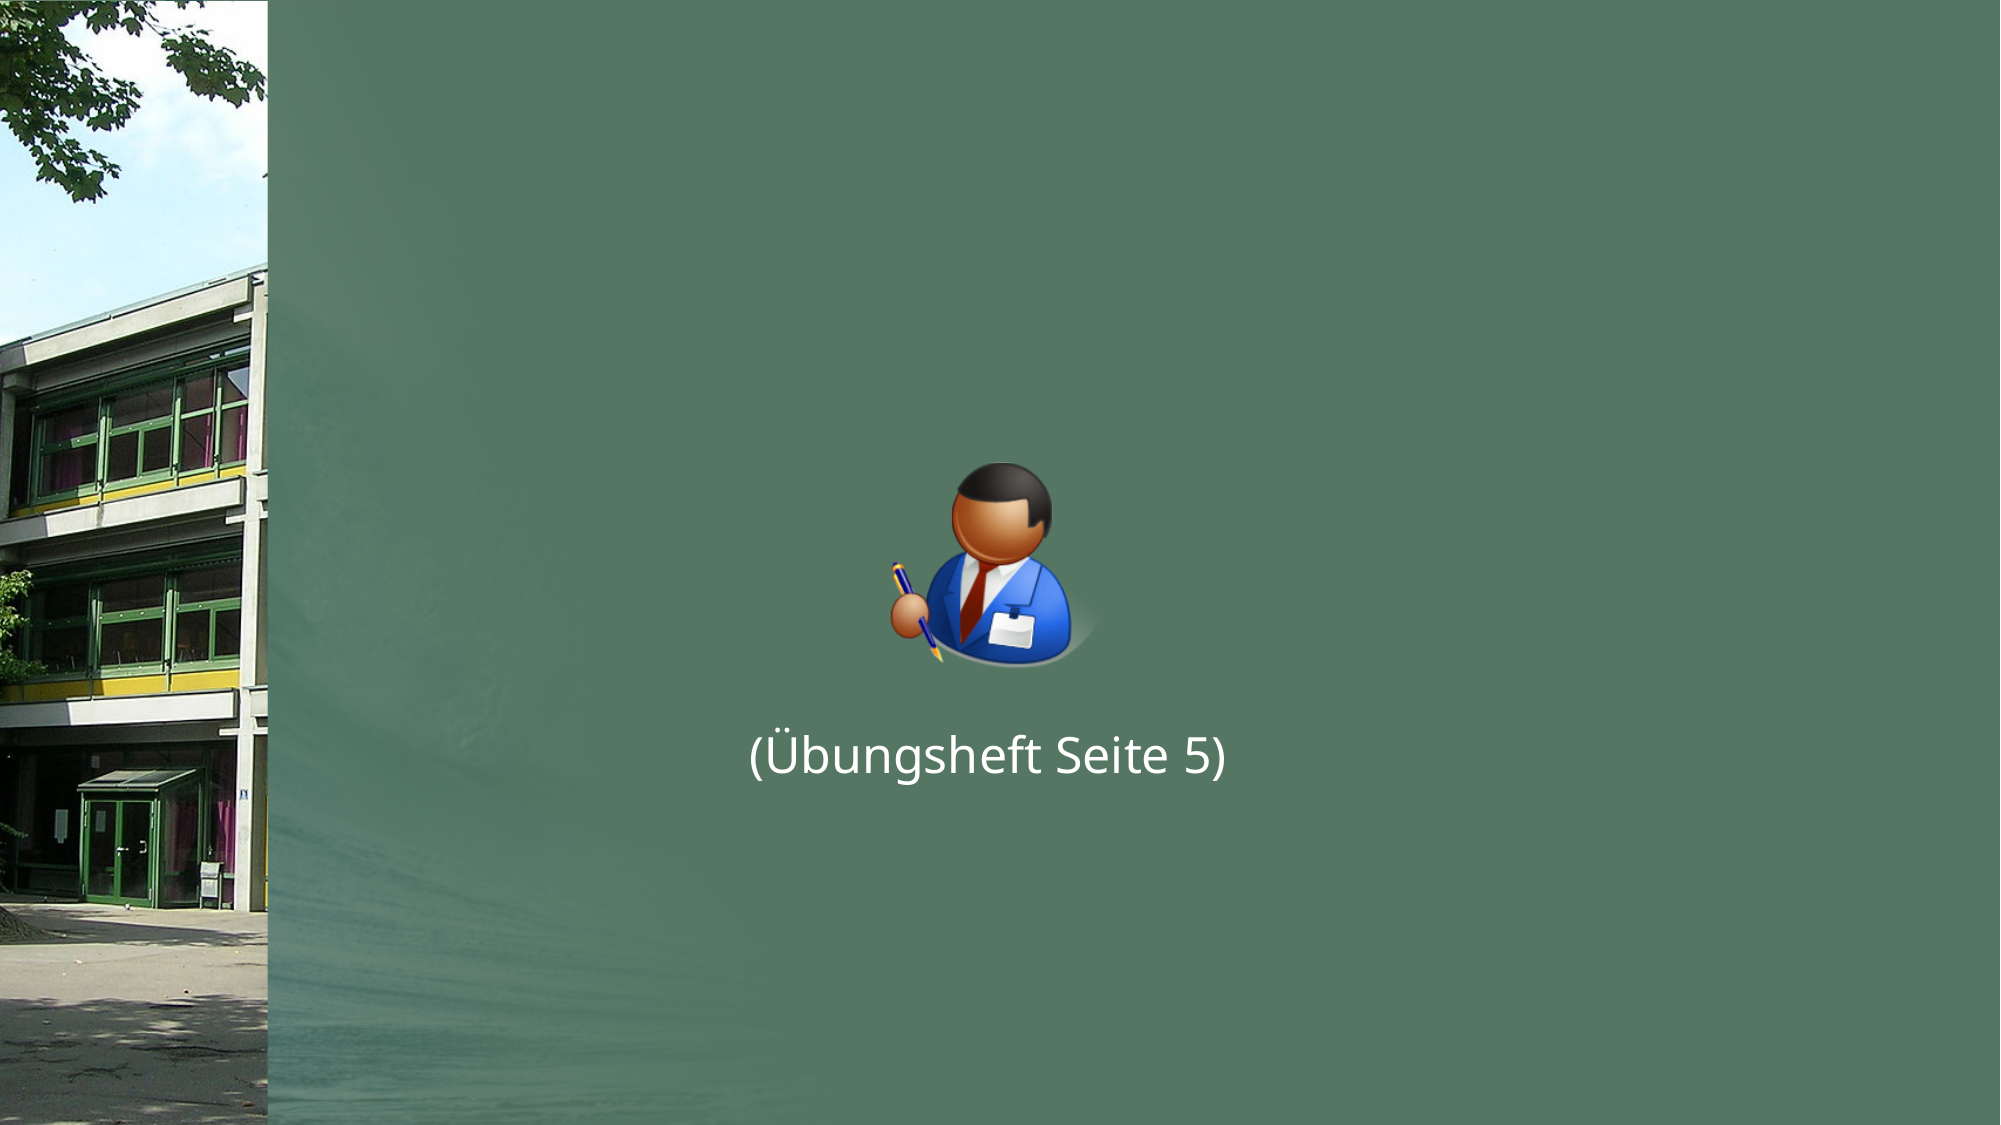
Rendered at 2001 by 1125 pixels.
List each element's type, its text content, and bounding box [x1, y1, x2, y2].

text_box (Übungsheft Seite 5) [669, 715, 1308, 791]
picture [0, 0, 2000, 1125]
